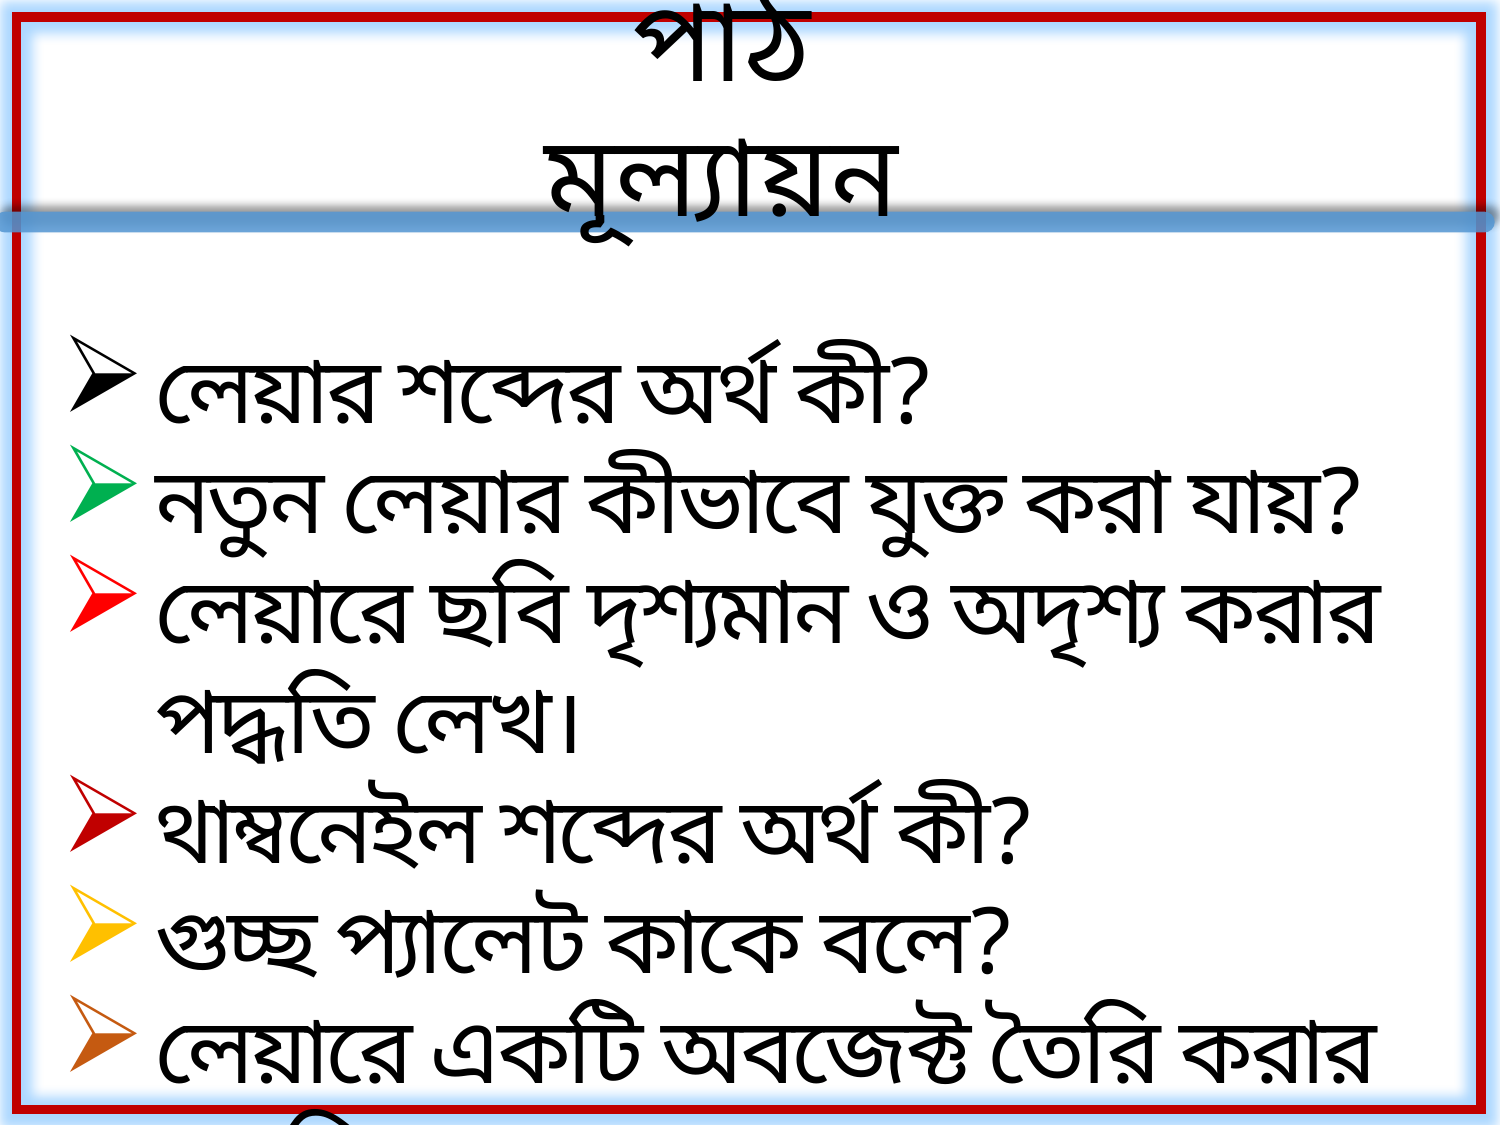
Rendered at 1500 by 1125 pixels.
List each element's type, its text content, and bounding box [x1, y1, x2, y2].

text_box লেয়ার শব্দের অর্থ কী? নতুন লেয়ার কীভাবে যুক্ত করা যায়? লেয়ারে ছবি দৃশ্যমান ও অদৃশ্য করার পদ্ধতি লেখ। থাম্বনেইল শব্দের অর্থ কী? গুচ্ছ প্যালেট কাকে বলে? লেয়ারে একটি অবজেক্ট তৈরি করার পদ্ধতি লেখ। [46, 324, 1444, 1125]
text_box পাঠ মূল্যায়ন [431, 33, 1013, 174]
